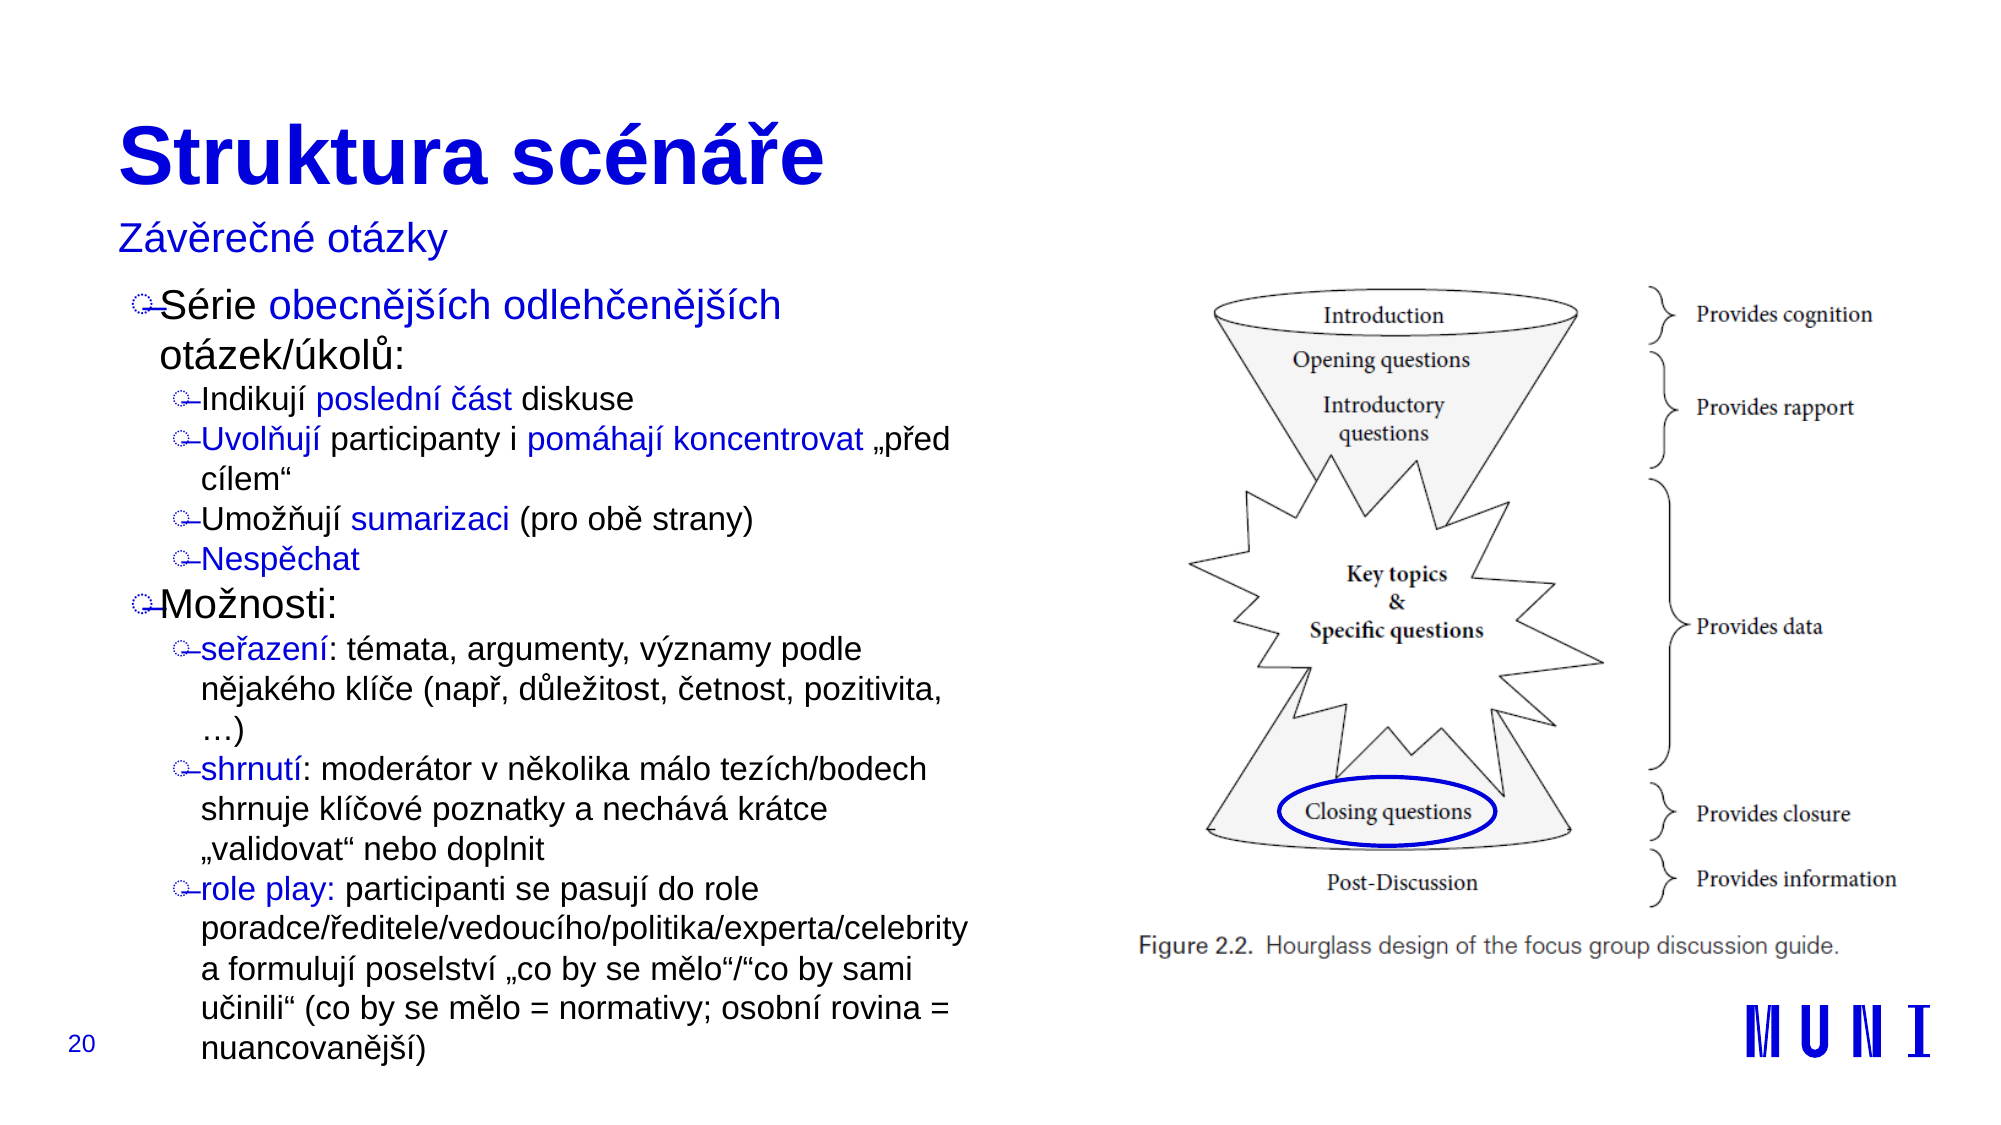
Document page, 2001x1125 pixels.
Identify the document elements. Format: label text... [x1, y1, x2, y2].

list Závěrečné otázky [118, 212, 975, 258]
title Struktura scénáře [118, 118, 1883, 193]
slide_number 20 [67, 1021, 110, 1063]
picture [1126, 278, 1913, 971]
list Série obecnějších odlehčenějších otázek/úkolů: Indikují poslední část diskuse Uvolňují participanty i pomáhají koncentrovat „před cílem“ Umožňují sumarizaci (pro obě strany) Nespěchat Možnosti: seřazení: témata, argumenty, významy podle nějakého klíče (např, důležitost, četnost, pozitivita,…) shrnutí: moderátor v několika málo tezích/bodech shrnuje klíčové poznatky a nechává krátce „validovat“ nebo doplnit role play: participanti se pasují do role poradce/ředitele/vedoucího/politika/experta/celebrity a formulují poselství „co by se mělo“/“co by sami učinili“ (co by se mělo = normativy; osobní rovina = nuancovanější) [118, 277, 975, 957]
